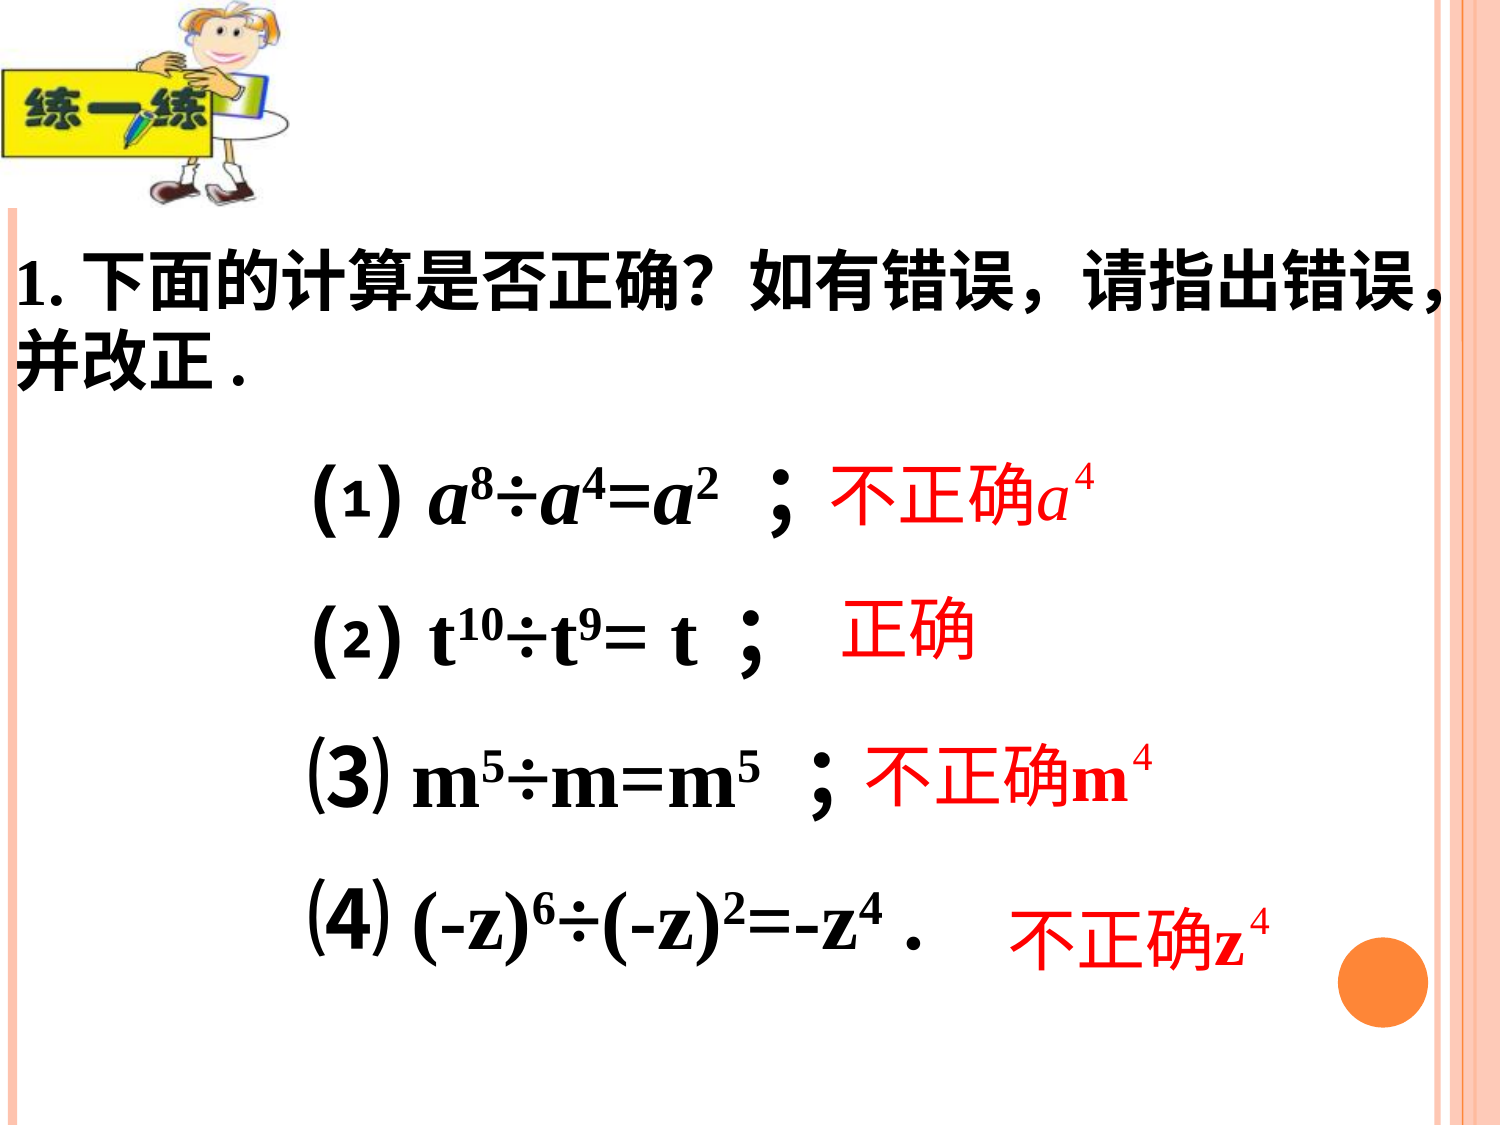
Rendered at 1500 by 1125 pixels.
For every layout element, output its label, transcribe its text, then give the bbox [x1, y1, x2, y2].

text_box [831, 585, 988, 679]
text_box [998, 890, 1282, 989]
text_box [855, 726, 1168, 825]
picture [0, 0, 290, 209]
text_box ⑴ a8÷a4=a2 ； ⑵ t10÷t9= t ； ⑶ m5÷m=m5 ； ⑷ (-z)6÷(-z)2=-z4 . [292, 433, 1500, 974]
text_box 1.下面的计算是否正确？如有错误，请指出错误，并改正. [0, 231, 1500, 407]
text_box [820, 445, 1109, 544]
